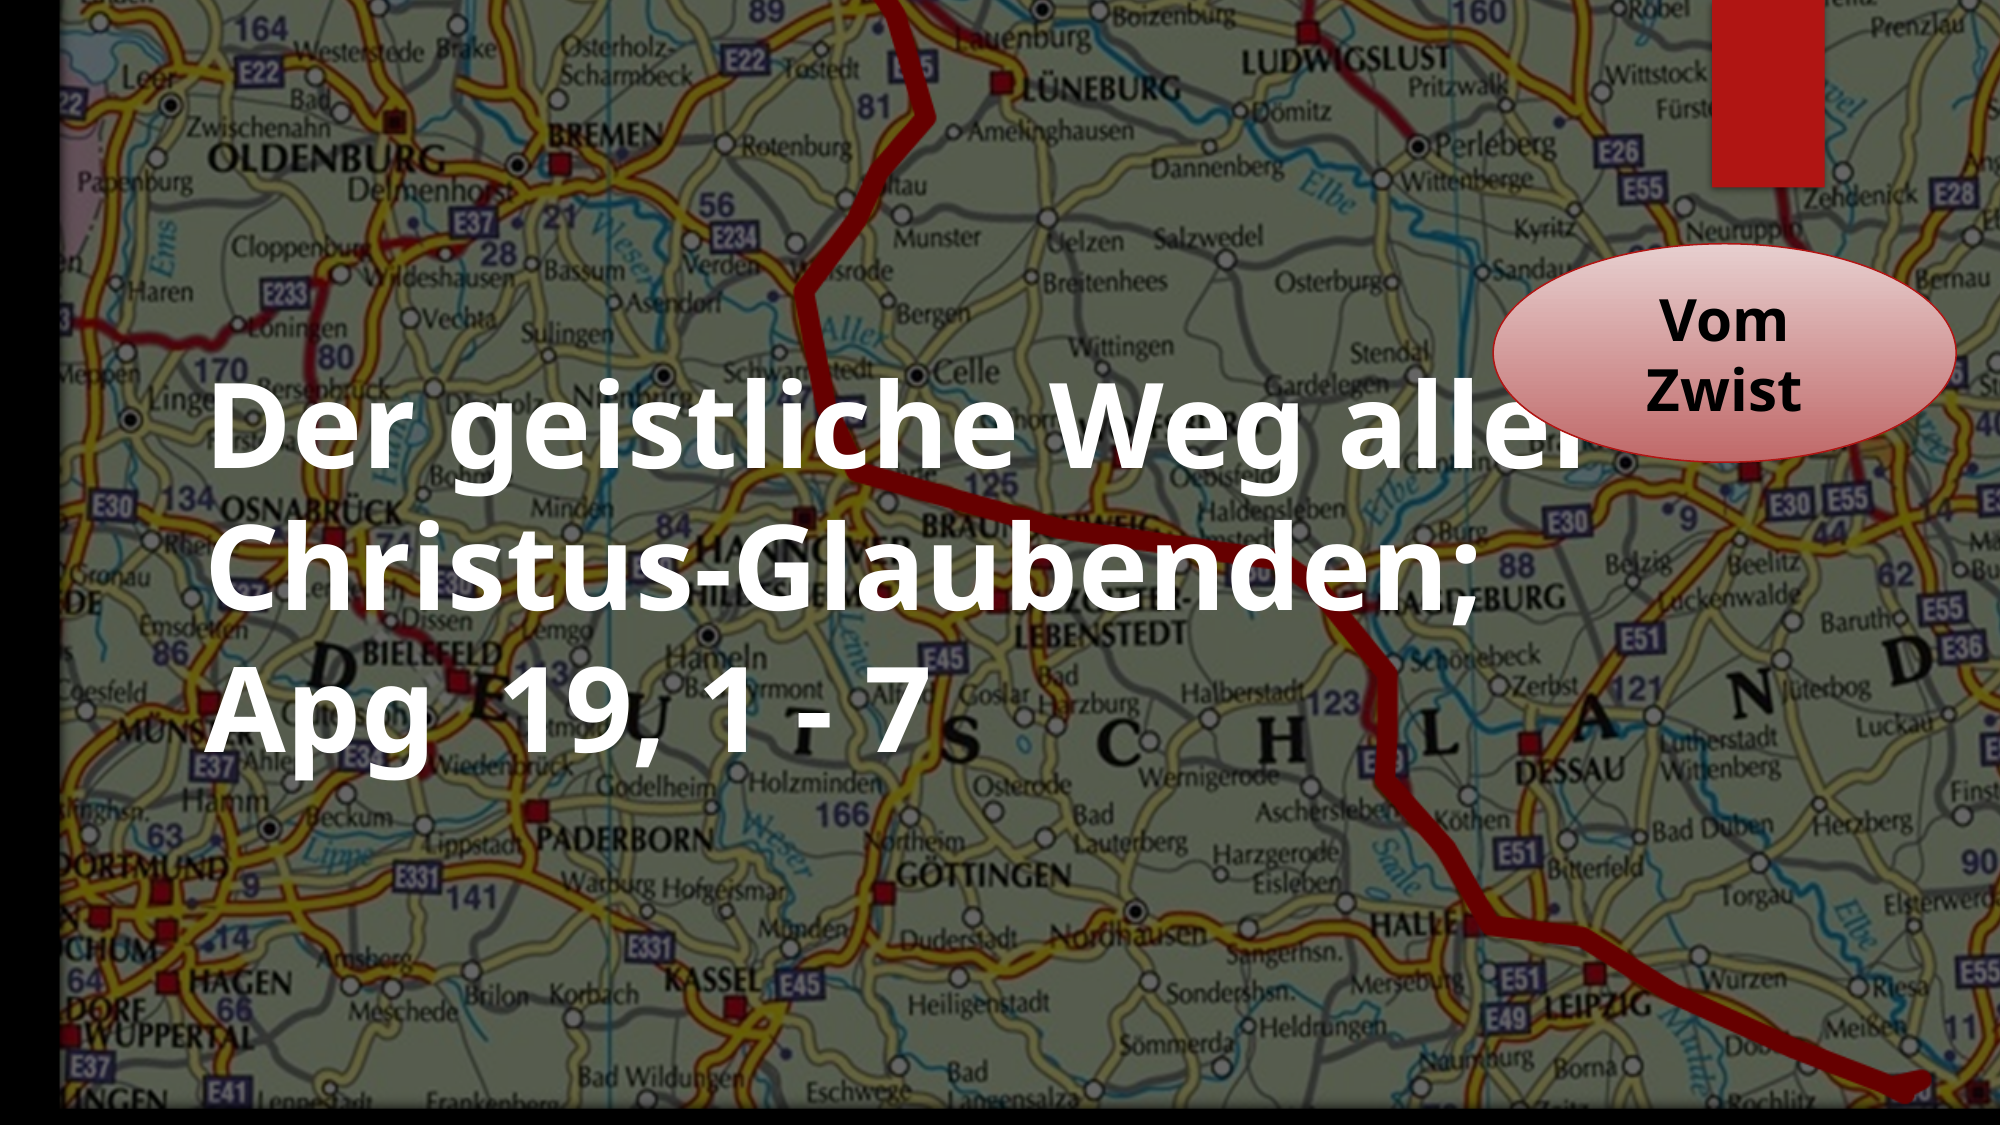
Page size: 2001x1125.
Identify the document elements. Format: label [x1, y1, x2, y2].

list [0, 0, 2000, 1125]
